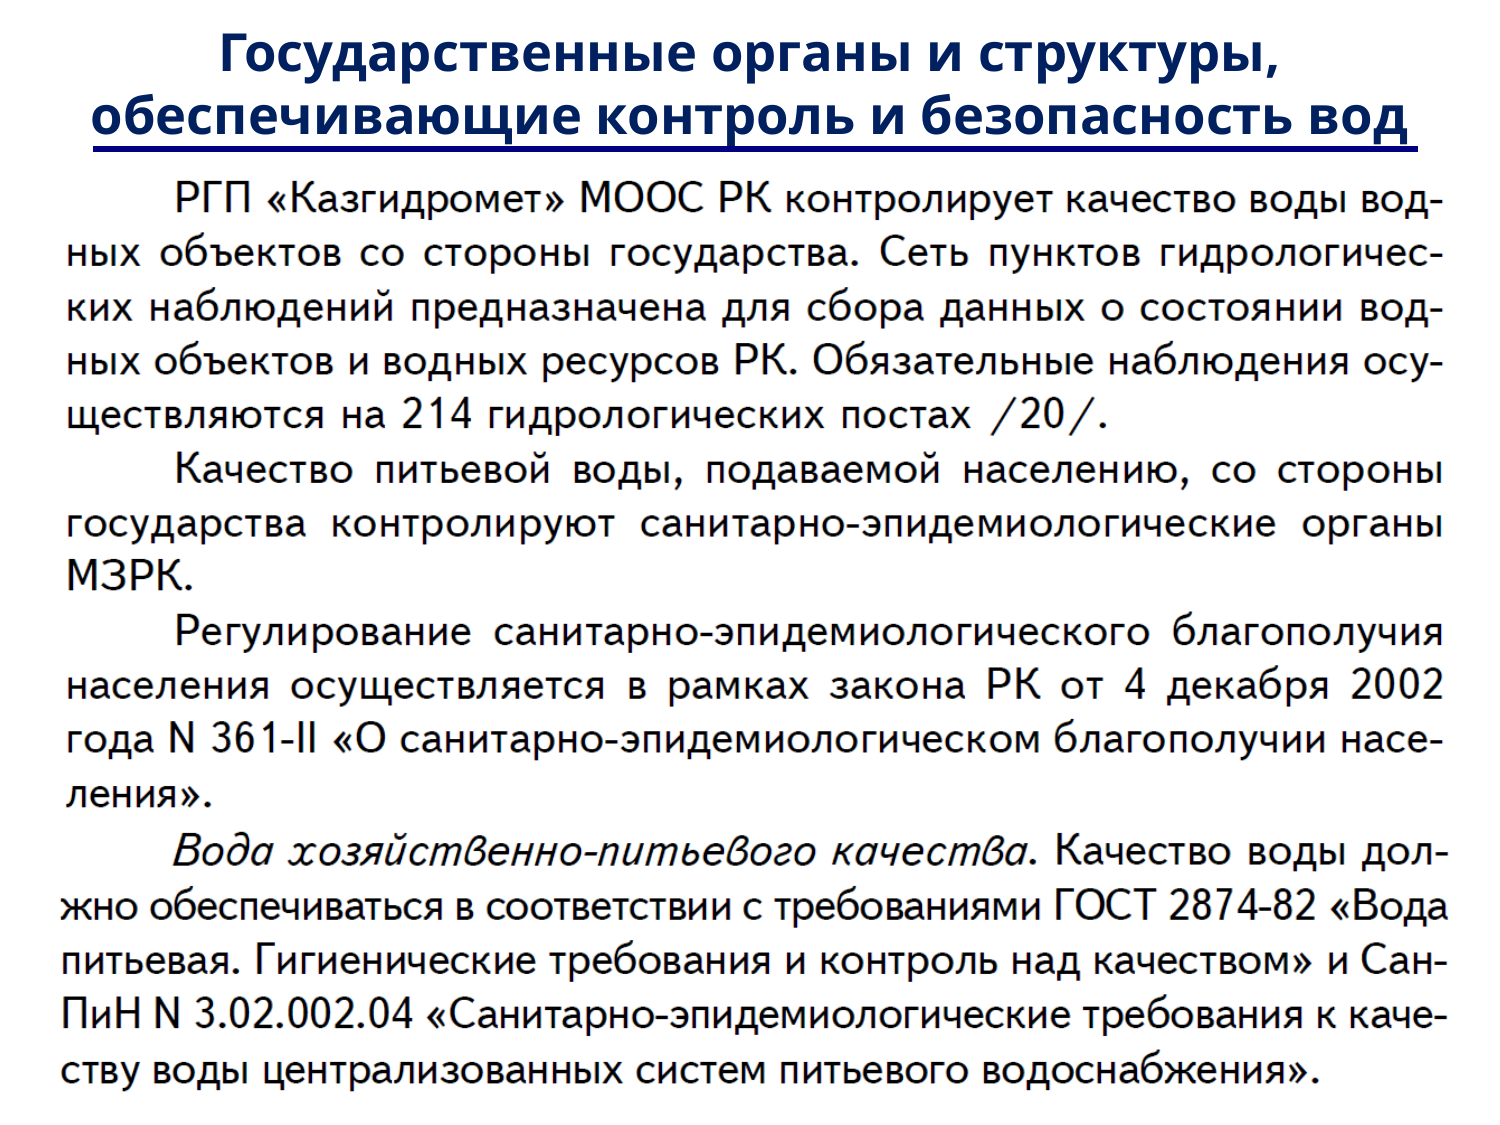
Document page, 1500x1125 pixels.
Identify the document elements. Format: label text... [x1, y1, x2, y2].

picture [51, 172, 1459, 1107]
title Государственные органы и структуры, обеспечивающие контроль и безопасность вод [75, 0, 1425, 171]
